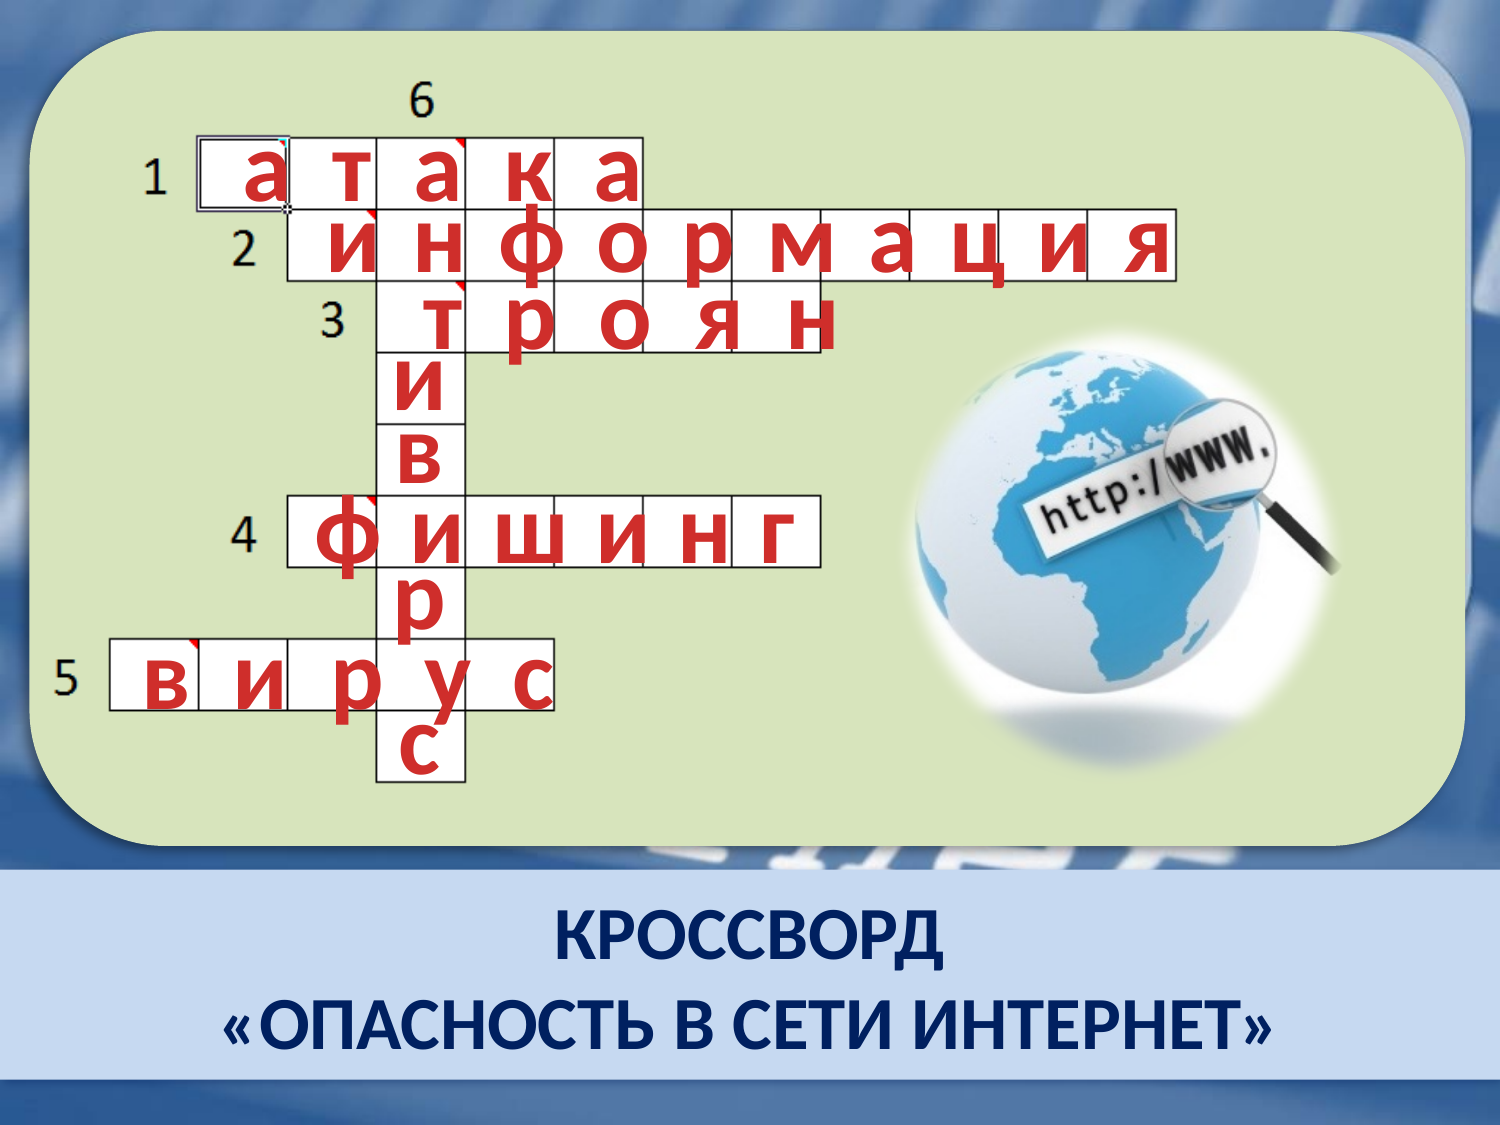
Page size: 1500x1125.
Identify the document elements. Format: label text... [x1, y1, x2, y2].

picture [0, 0, 1500, 869]
title КРОССВОРД «ОПАСНОСТЬ В СЕТИ ИНТЕРНЕТ» [0, 869, 1500, 1080]
picture [0, 1080, 1500, 1125]
